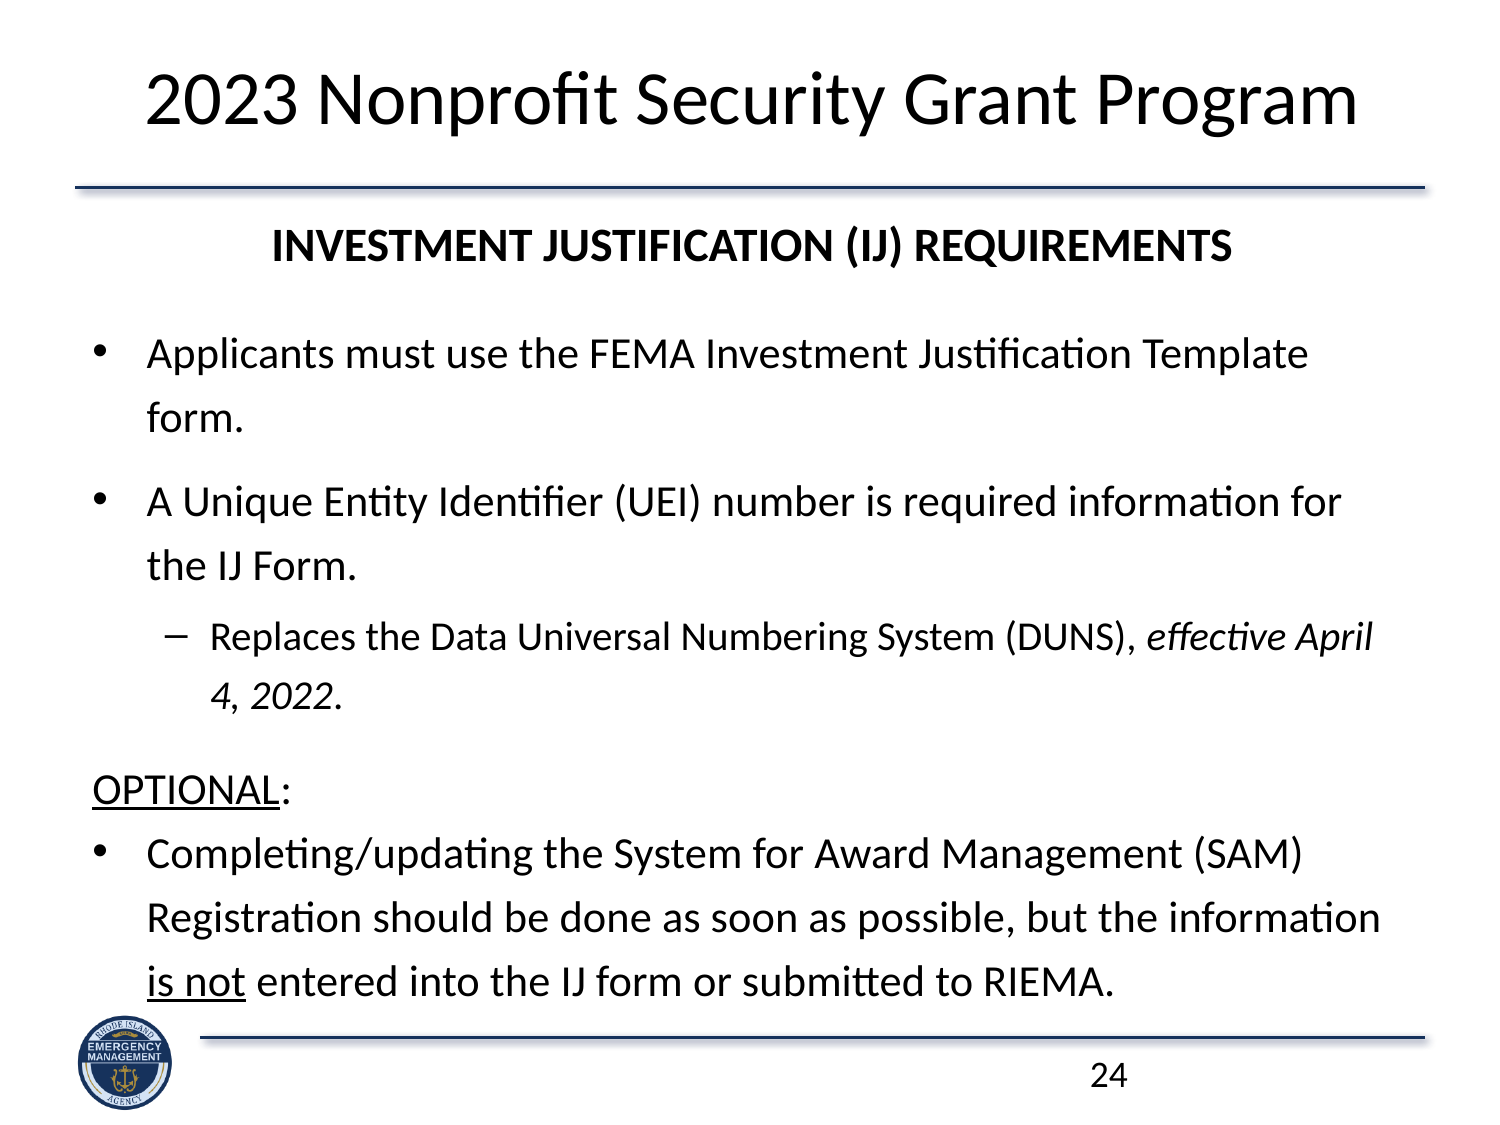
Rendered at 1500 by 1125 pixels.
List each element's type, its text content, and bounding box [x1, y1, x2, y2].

title 2023 Nonprofit Security Grant Program [77, 0, 1428, 188]
list INVESTMENT JUSTIFICATION (IJ) REQUIREMENTS Applicants must use the FEMA Investment Justification Template form. A Unique Entity Identifier (UEI) number is required information for the IJ Form. Replaces the Data Universal Numbering System (DUNS), effective April 4, 2022. OPTIONAL: Completing/updating the System for Award Management (SAM) Registration should be done as soon as possible, but the information is not entered into the IJ form or submitted to RIEMA. [77, 206, 1428, 1019]
picture [74, 1012, 175, 1113]
slide_number 24 [1074, 1042, 1425, 1103]
